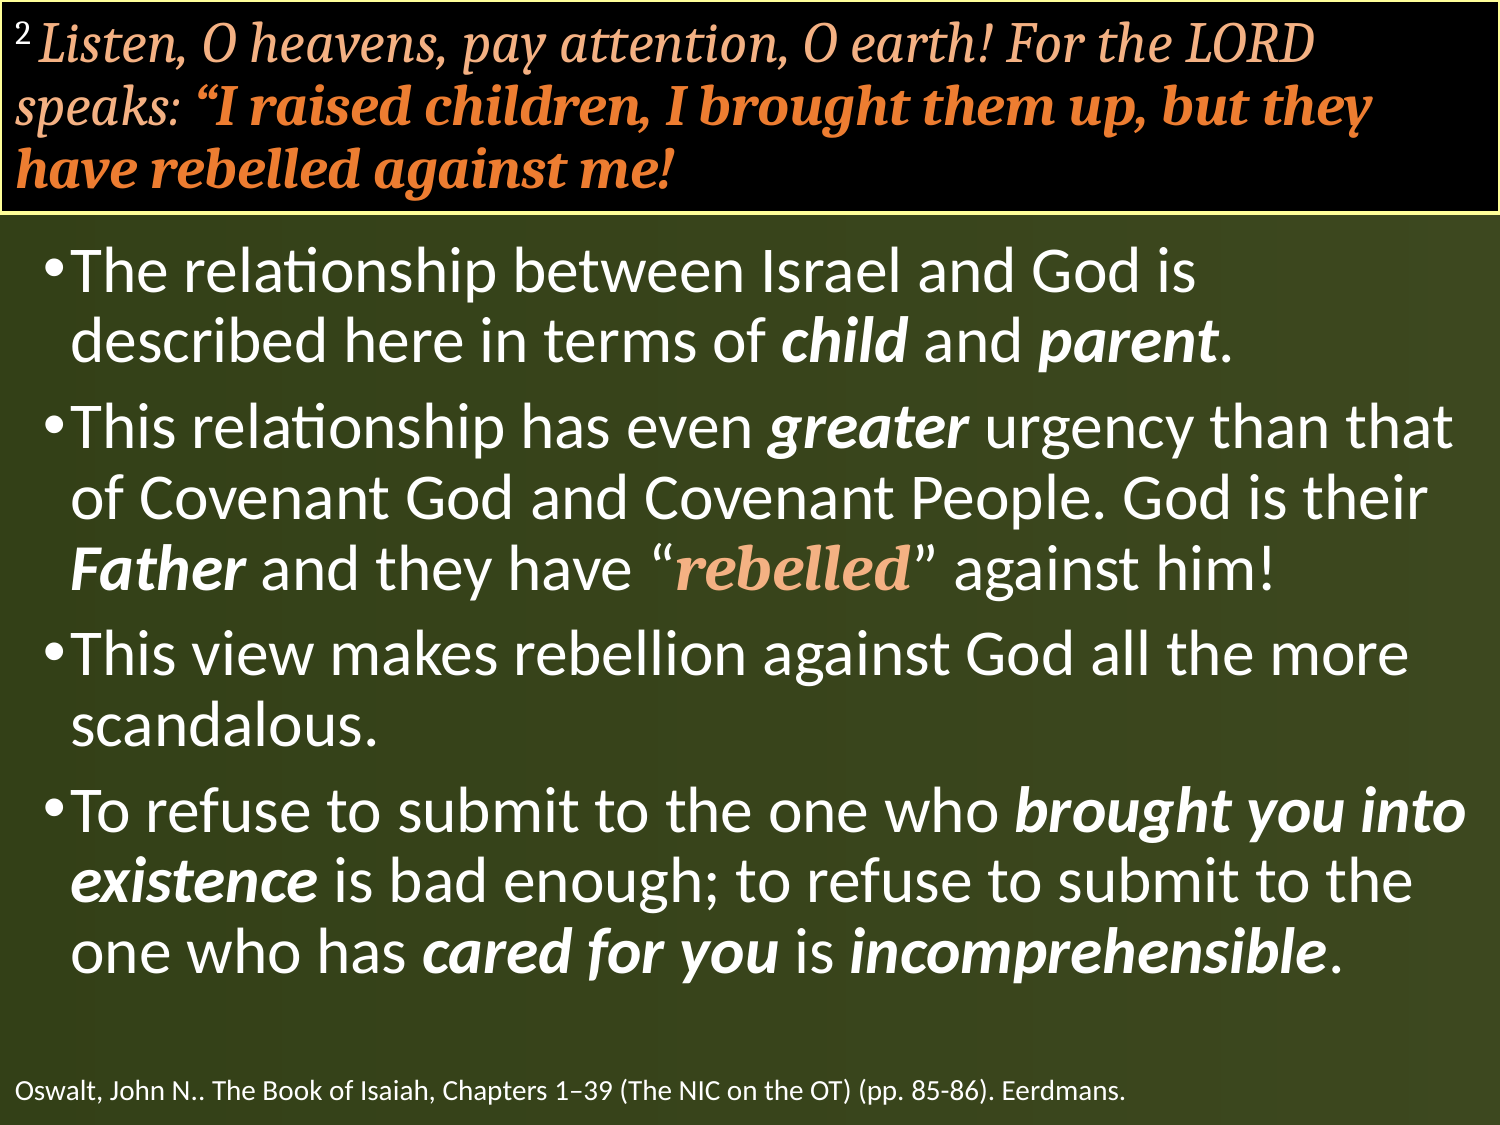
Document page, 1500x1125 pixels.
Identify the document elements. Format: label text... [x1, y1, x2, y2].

list The relationship between Israel and God is described here in terms of child and parent. This relationship has even greater urgency than that of Covenant God and Covenant People. God is their Father and they have “rebelled” against him! This view makes rebellion against God all the more scandalous. To refuse to submit to the one who brought you into existence is bad enough; to refuse to submit to the one who has cared for you is incomprehensible. [27, 228, 1486, 1059]
title 2 Listen, O heavens, pay attention, O earth! For the LORD speaks: “I raised children, I brought them up, but they have rebelled against me! [0, 0, 1500, 213]
text_box Oswalt, John N.. The Book of Isaiah, Chapters 1–39 (The NIC on the OT) (pp. 85-86). Eerdmans. [0, 1064, 1500, 1115]
